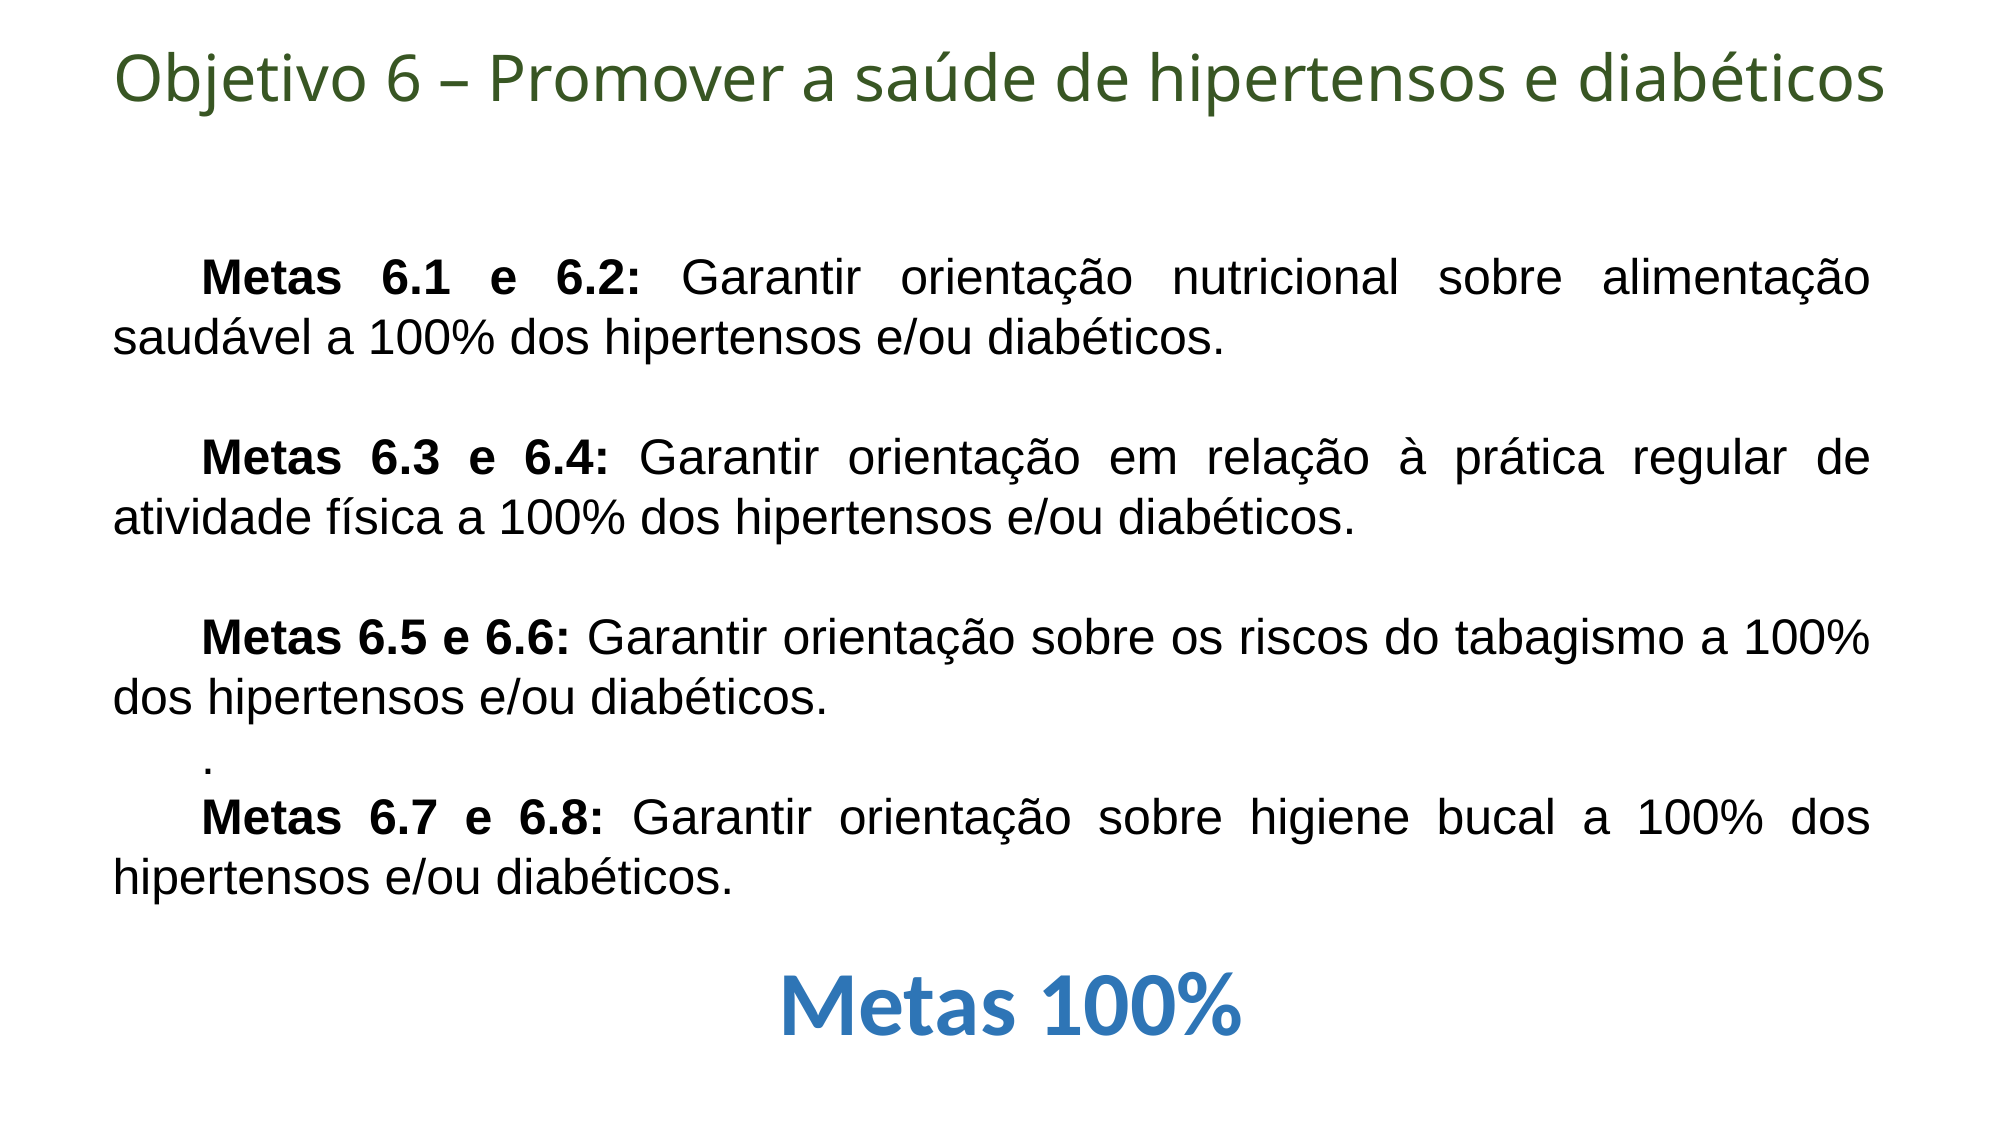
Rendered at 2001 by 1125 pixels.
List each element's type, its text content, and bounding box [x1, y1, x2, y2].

text_box Metas 6.1 e 6.2: Garantir orientação nutricional sobre alimentação saudável a 100% dos hipertensos e/ou diabéticos. Metas 6.3 e 6.4: Garantir orientação em relação à prática regular de atividade física a 100% dos hipertensos e/ou diabéticos. Metas 6.5 e 6.6: Garantir orientação sobre os riscos do tabagismo a 100% dos hipertensos e/ou diabéticos. . Metas 6.7 e 6.8: Garantir orientação sobre higiene bucal a 100% dos hipertensos e/ou diabéticos. [97, 236, 1887, 912]
text_box Metas 100% [763, 936, 1314, 1061]
text_box Objetivo 6 – Promover a saúde de hipertensos e diabéticos [47, 29, 1955, 122]
